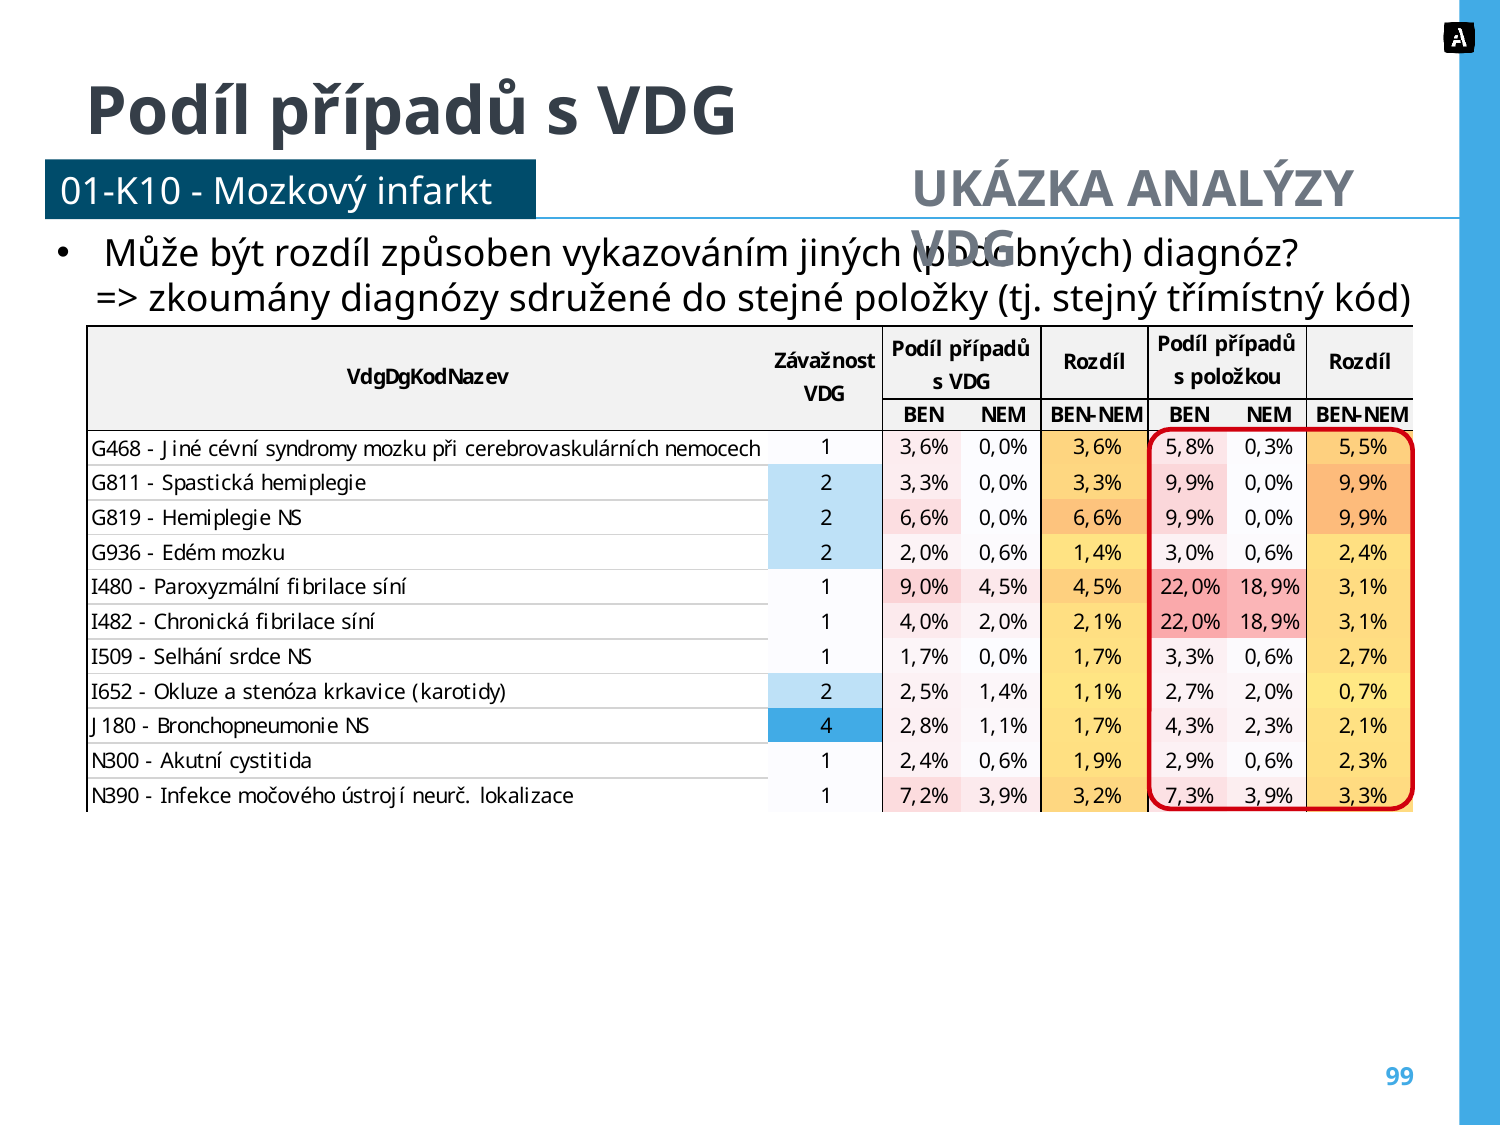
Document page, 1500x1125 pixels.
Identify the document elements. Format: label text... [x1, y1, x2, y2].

text_box Může být rozdíl způsoben vykazováním jiných (podobných) diagnóz? => zkoumány diagnózy sdružené do stejné položky (tj. stejný třímístný kód) [41, 221, 1437, 327]
text_box 01-K10 - Mozkový infarkt [45, 159, 536, 220]
picture [1429, 7, 1489, 67]
text_box UKÁZKA ANALÝZY VDG [897, 149, 1468, 284]
title Podíl případů s VDG [70, 37, 1430, 189]
picture [86, 325, 1415, 814]
slide_number 99 [1263, 1042, 1430, 1102]
